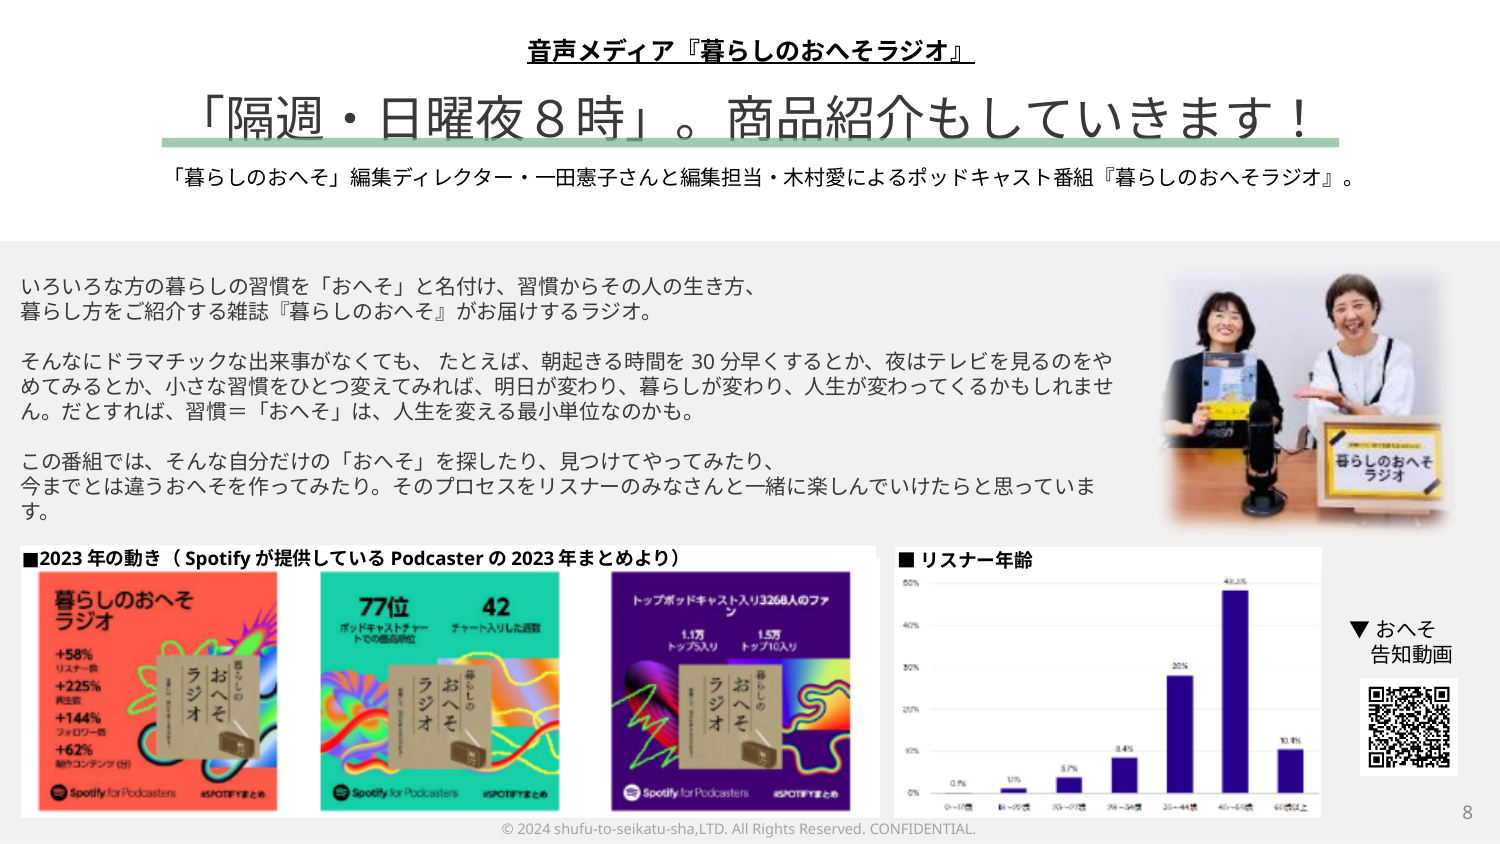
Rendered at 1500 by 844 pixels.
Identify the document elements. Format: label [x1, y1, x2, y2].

text_box [35, 33, 1463, 191]
text_box [5, 257, 1490, 818]
